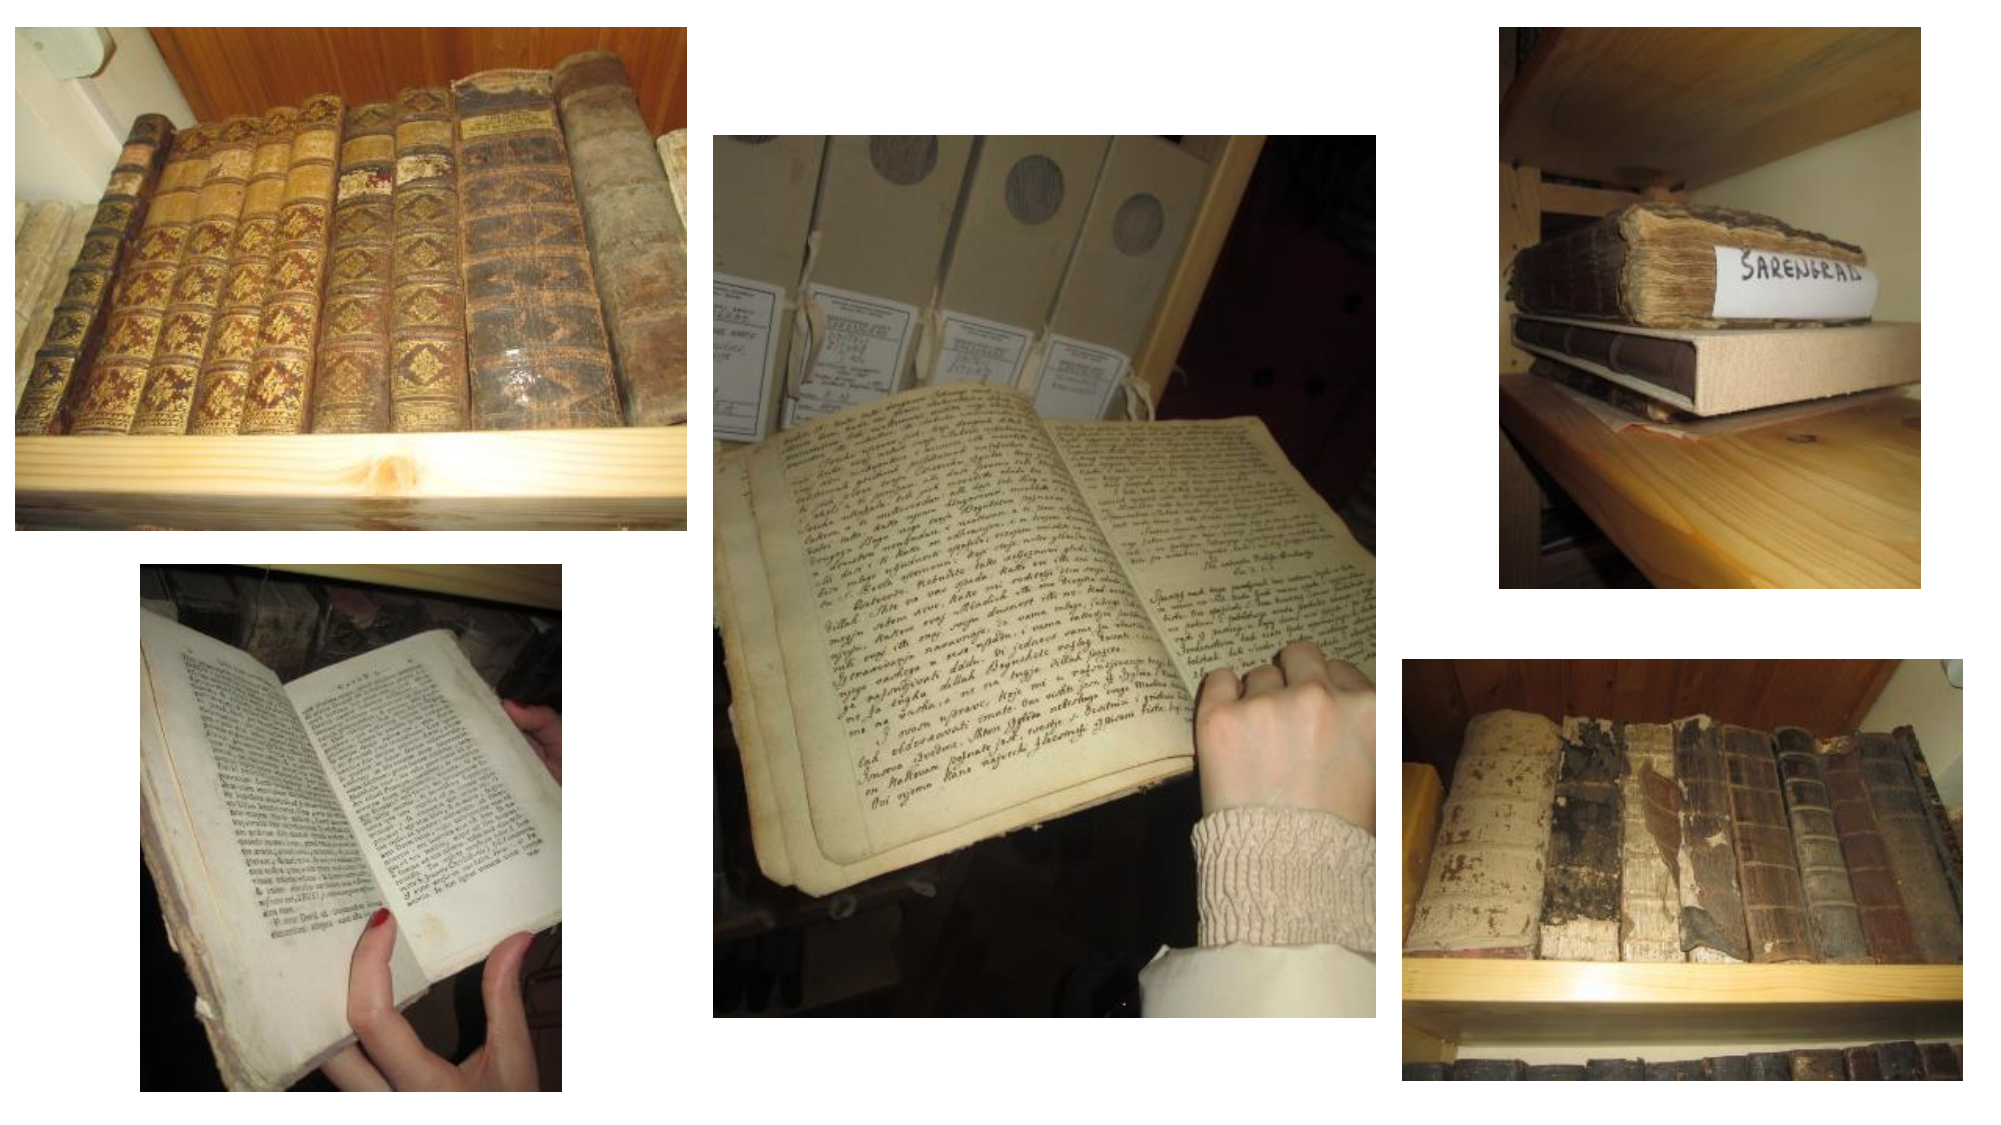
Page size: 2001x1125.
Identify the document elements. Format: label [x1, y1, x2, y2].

picture [15, 27, 687, 531]
picture [140, 564, 562, 1092]
picture [1499, 27, 1921, 589]
picture [713, 135, 1376, 1018]
picture [1402, 659, 1963, 1081]
